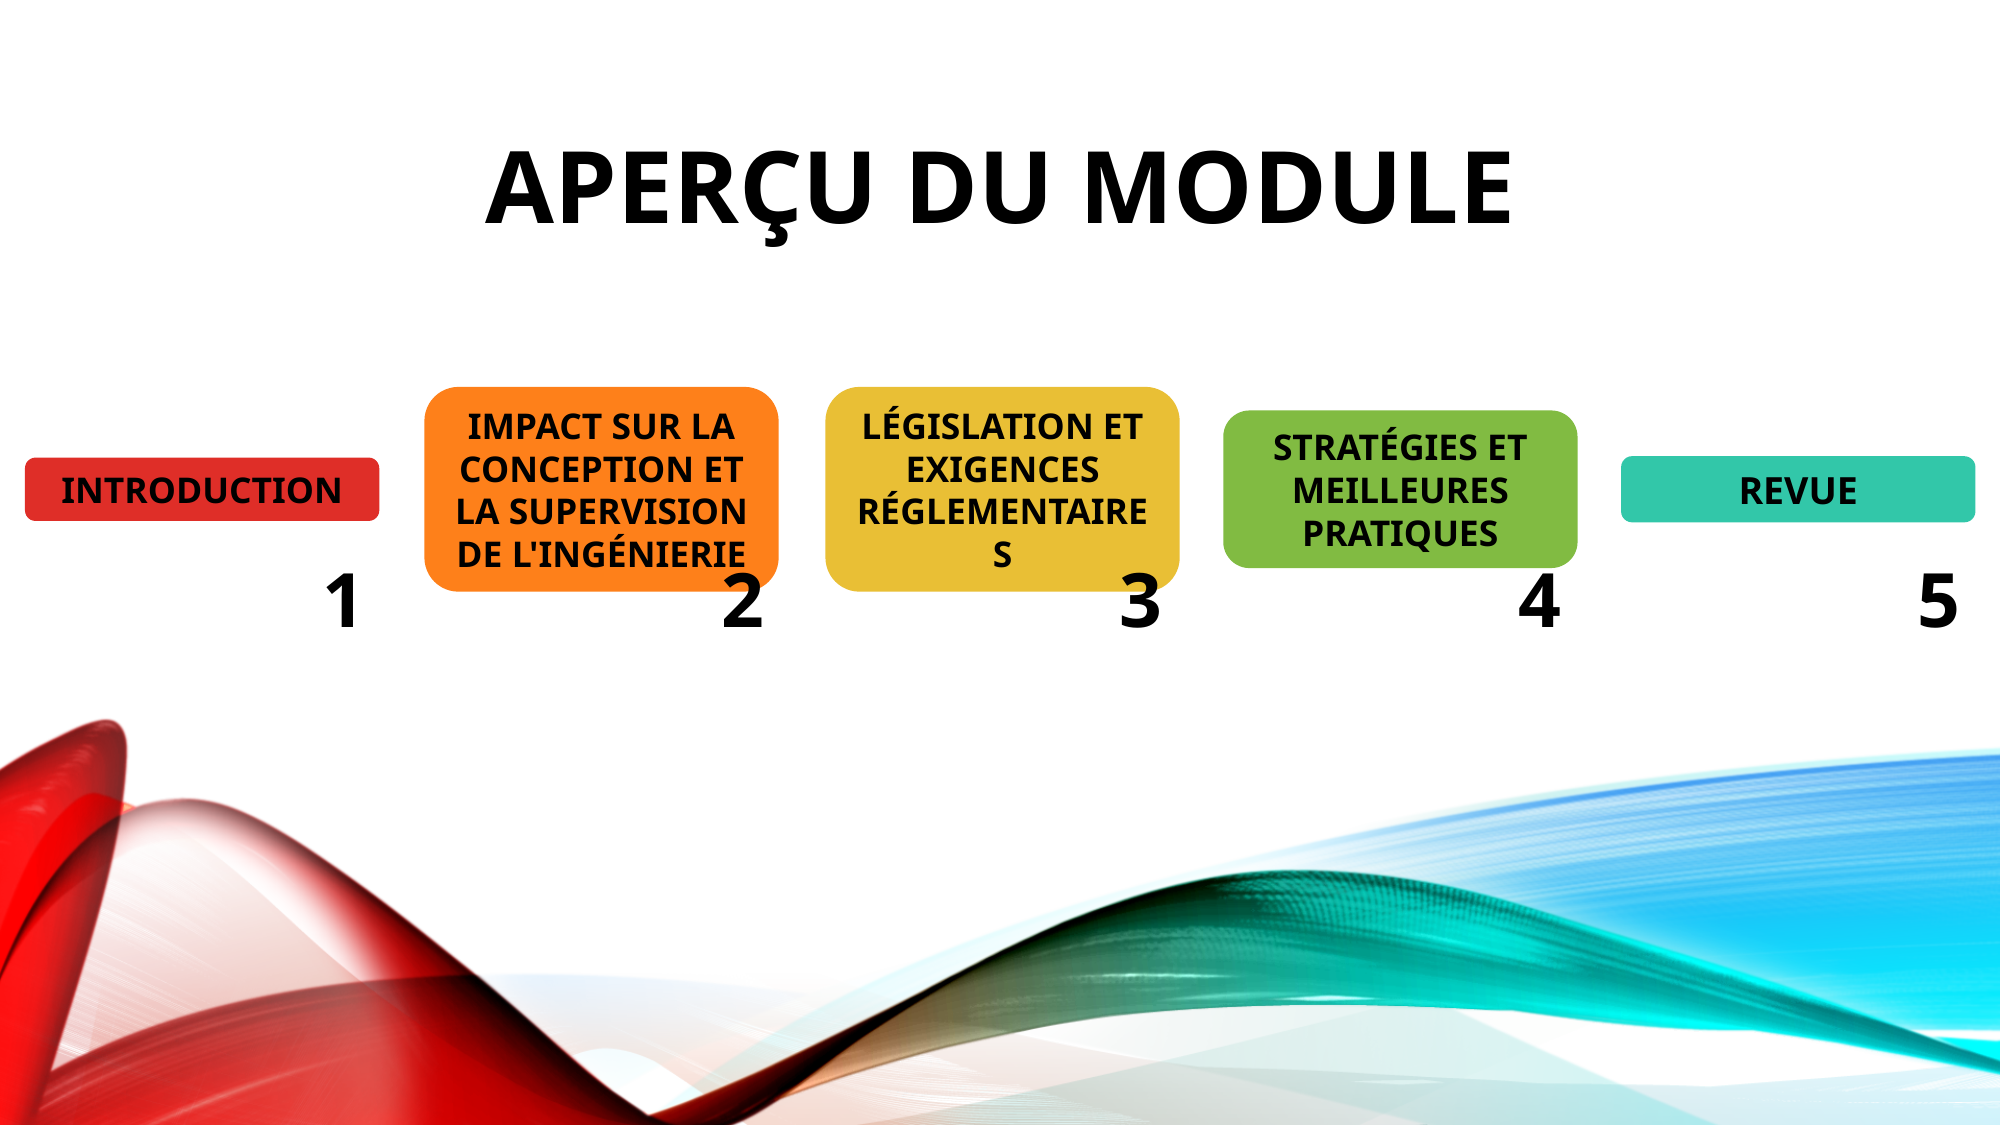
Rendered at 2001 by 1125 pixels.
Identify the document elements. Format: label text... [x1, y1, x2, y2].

text_box LÉGISLATION ET EXIGENCES RÉGLEMENTAIRES [824, 385, 1181, 593]
text_box 2 [705, 545, 779, 651]
text_box REVUE [1620, 455, 1977, 524]
text_box 3 [1104, 545, 1178, 651]
text_box 4 [1503, 545, 1577, 651]
text_box INTRODUCTION [23, 456, 381, 523]
picture [0, 717, 2000, 1125]
text_box IMPACT SUR LA CONCEPTION ET LA SUPERVISION DE L'INGÉNIERIE [423, 385, 780, 593]
title Aperçu du module [113, 135, 1888, 247]
text_box 5 [1902, 545, 1976, 651]
text_box 1 [306, 545, 381, 651]
text_box STRATÉGIES ET MEILLEURES PRATIQUES [1222, 409, 1579, 570]
